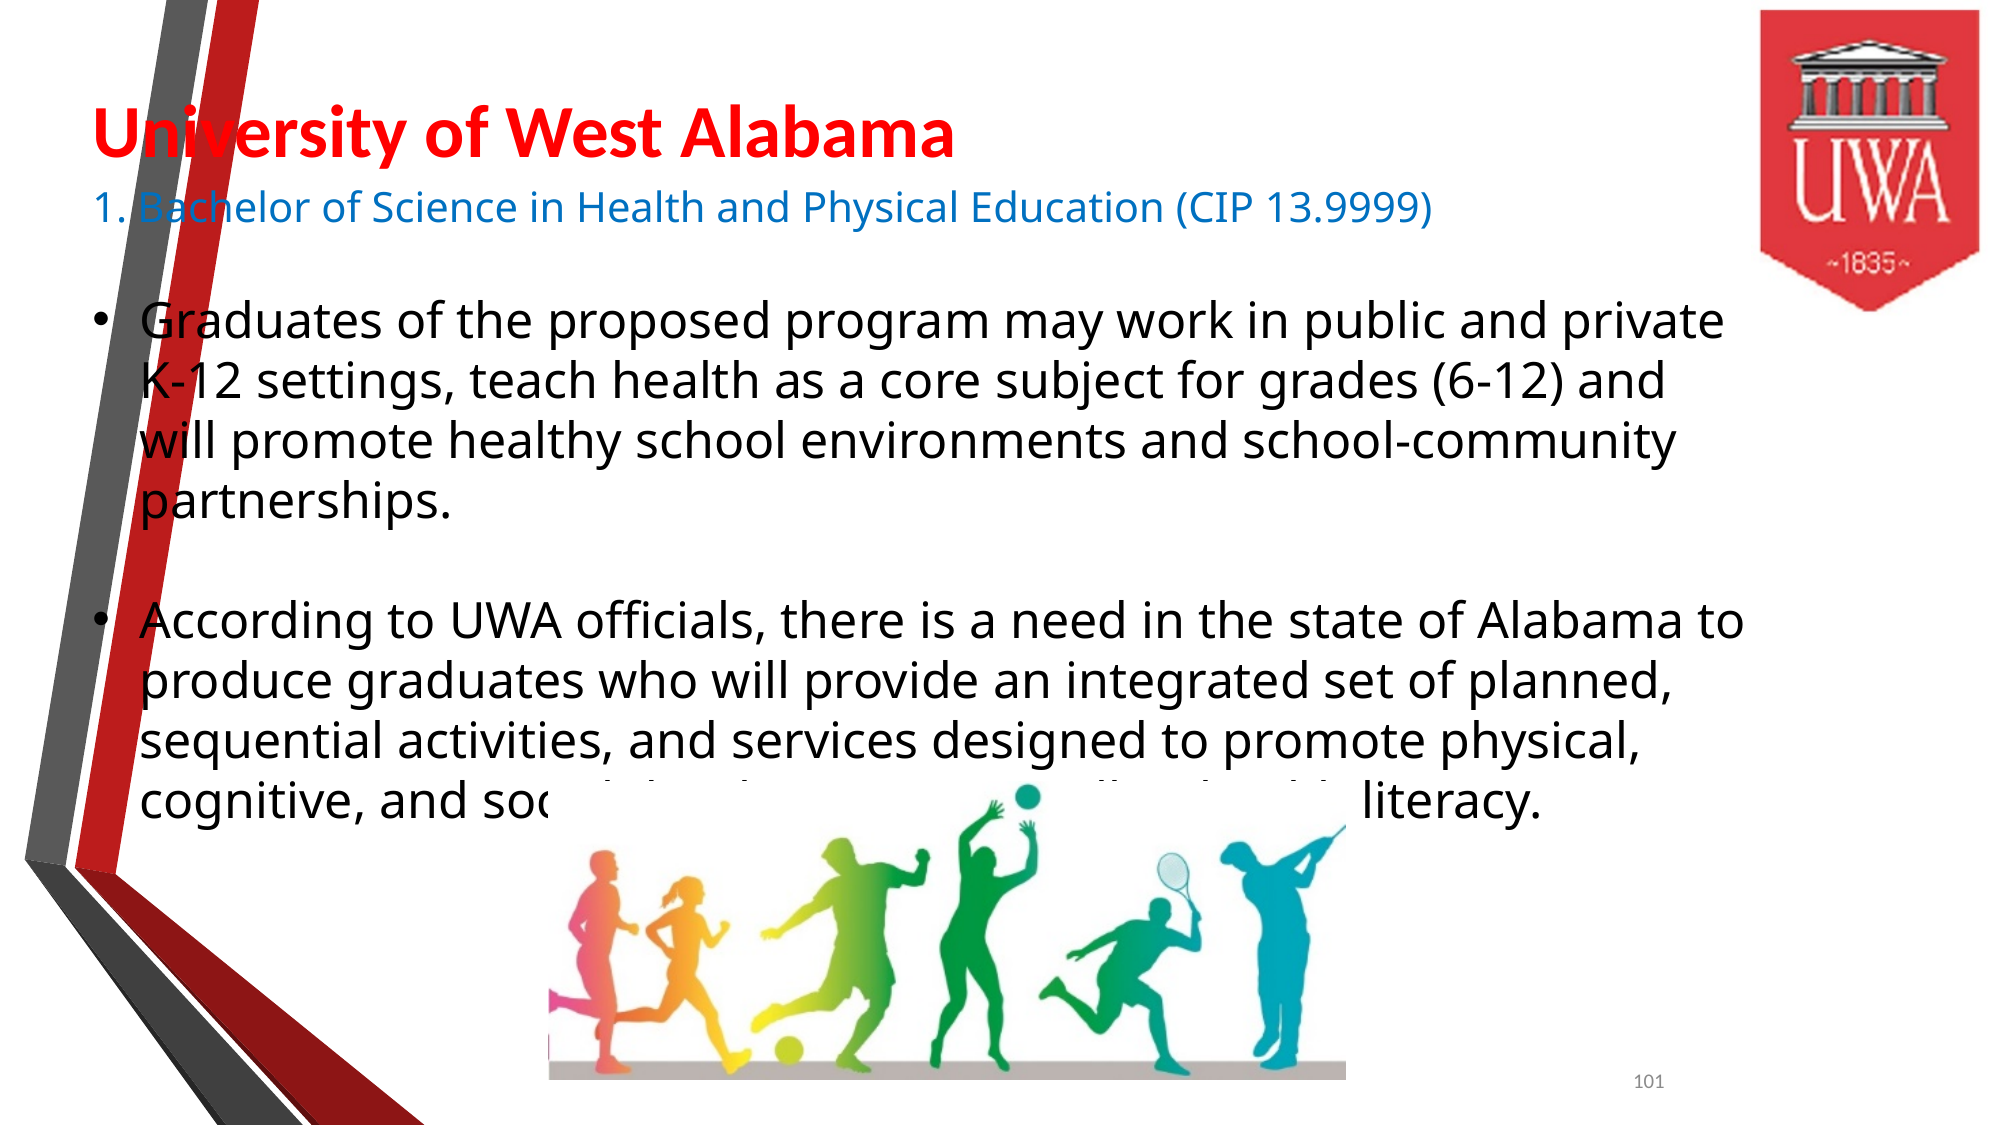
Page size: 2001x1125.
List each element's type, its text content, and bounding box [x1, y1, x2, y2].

text_box University of West Alabama Bachelor of Science in Health and Physical Education (CIP 13.9999) Graduates of the proposed program may work in public and private K-12 settings, teach health as a core subject for grades (6-12) and will promote healthy school environments and school-community partnerships. According to UWA officials, there is a need in the state of Alabama to produce graduates who will provide an integrated set of planned, sequential activities, and services designed to promote physical, cognitive, and social development, as well as health literacy. [77, 74, 1764, 896]
slide_number 101 [1329, 1050, 1680, 1110]
picture [1751, 0, 1990, 326]
picture [548, 780, 1346, 1081]
